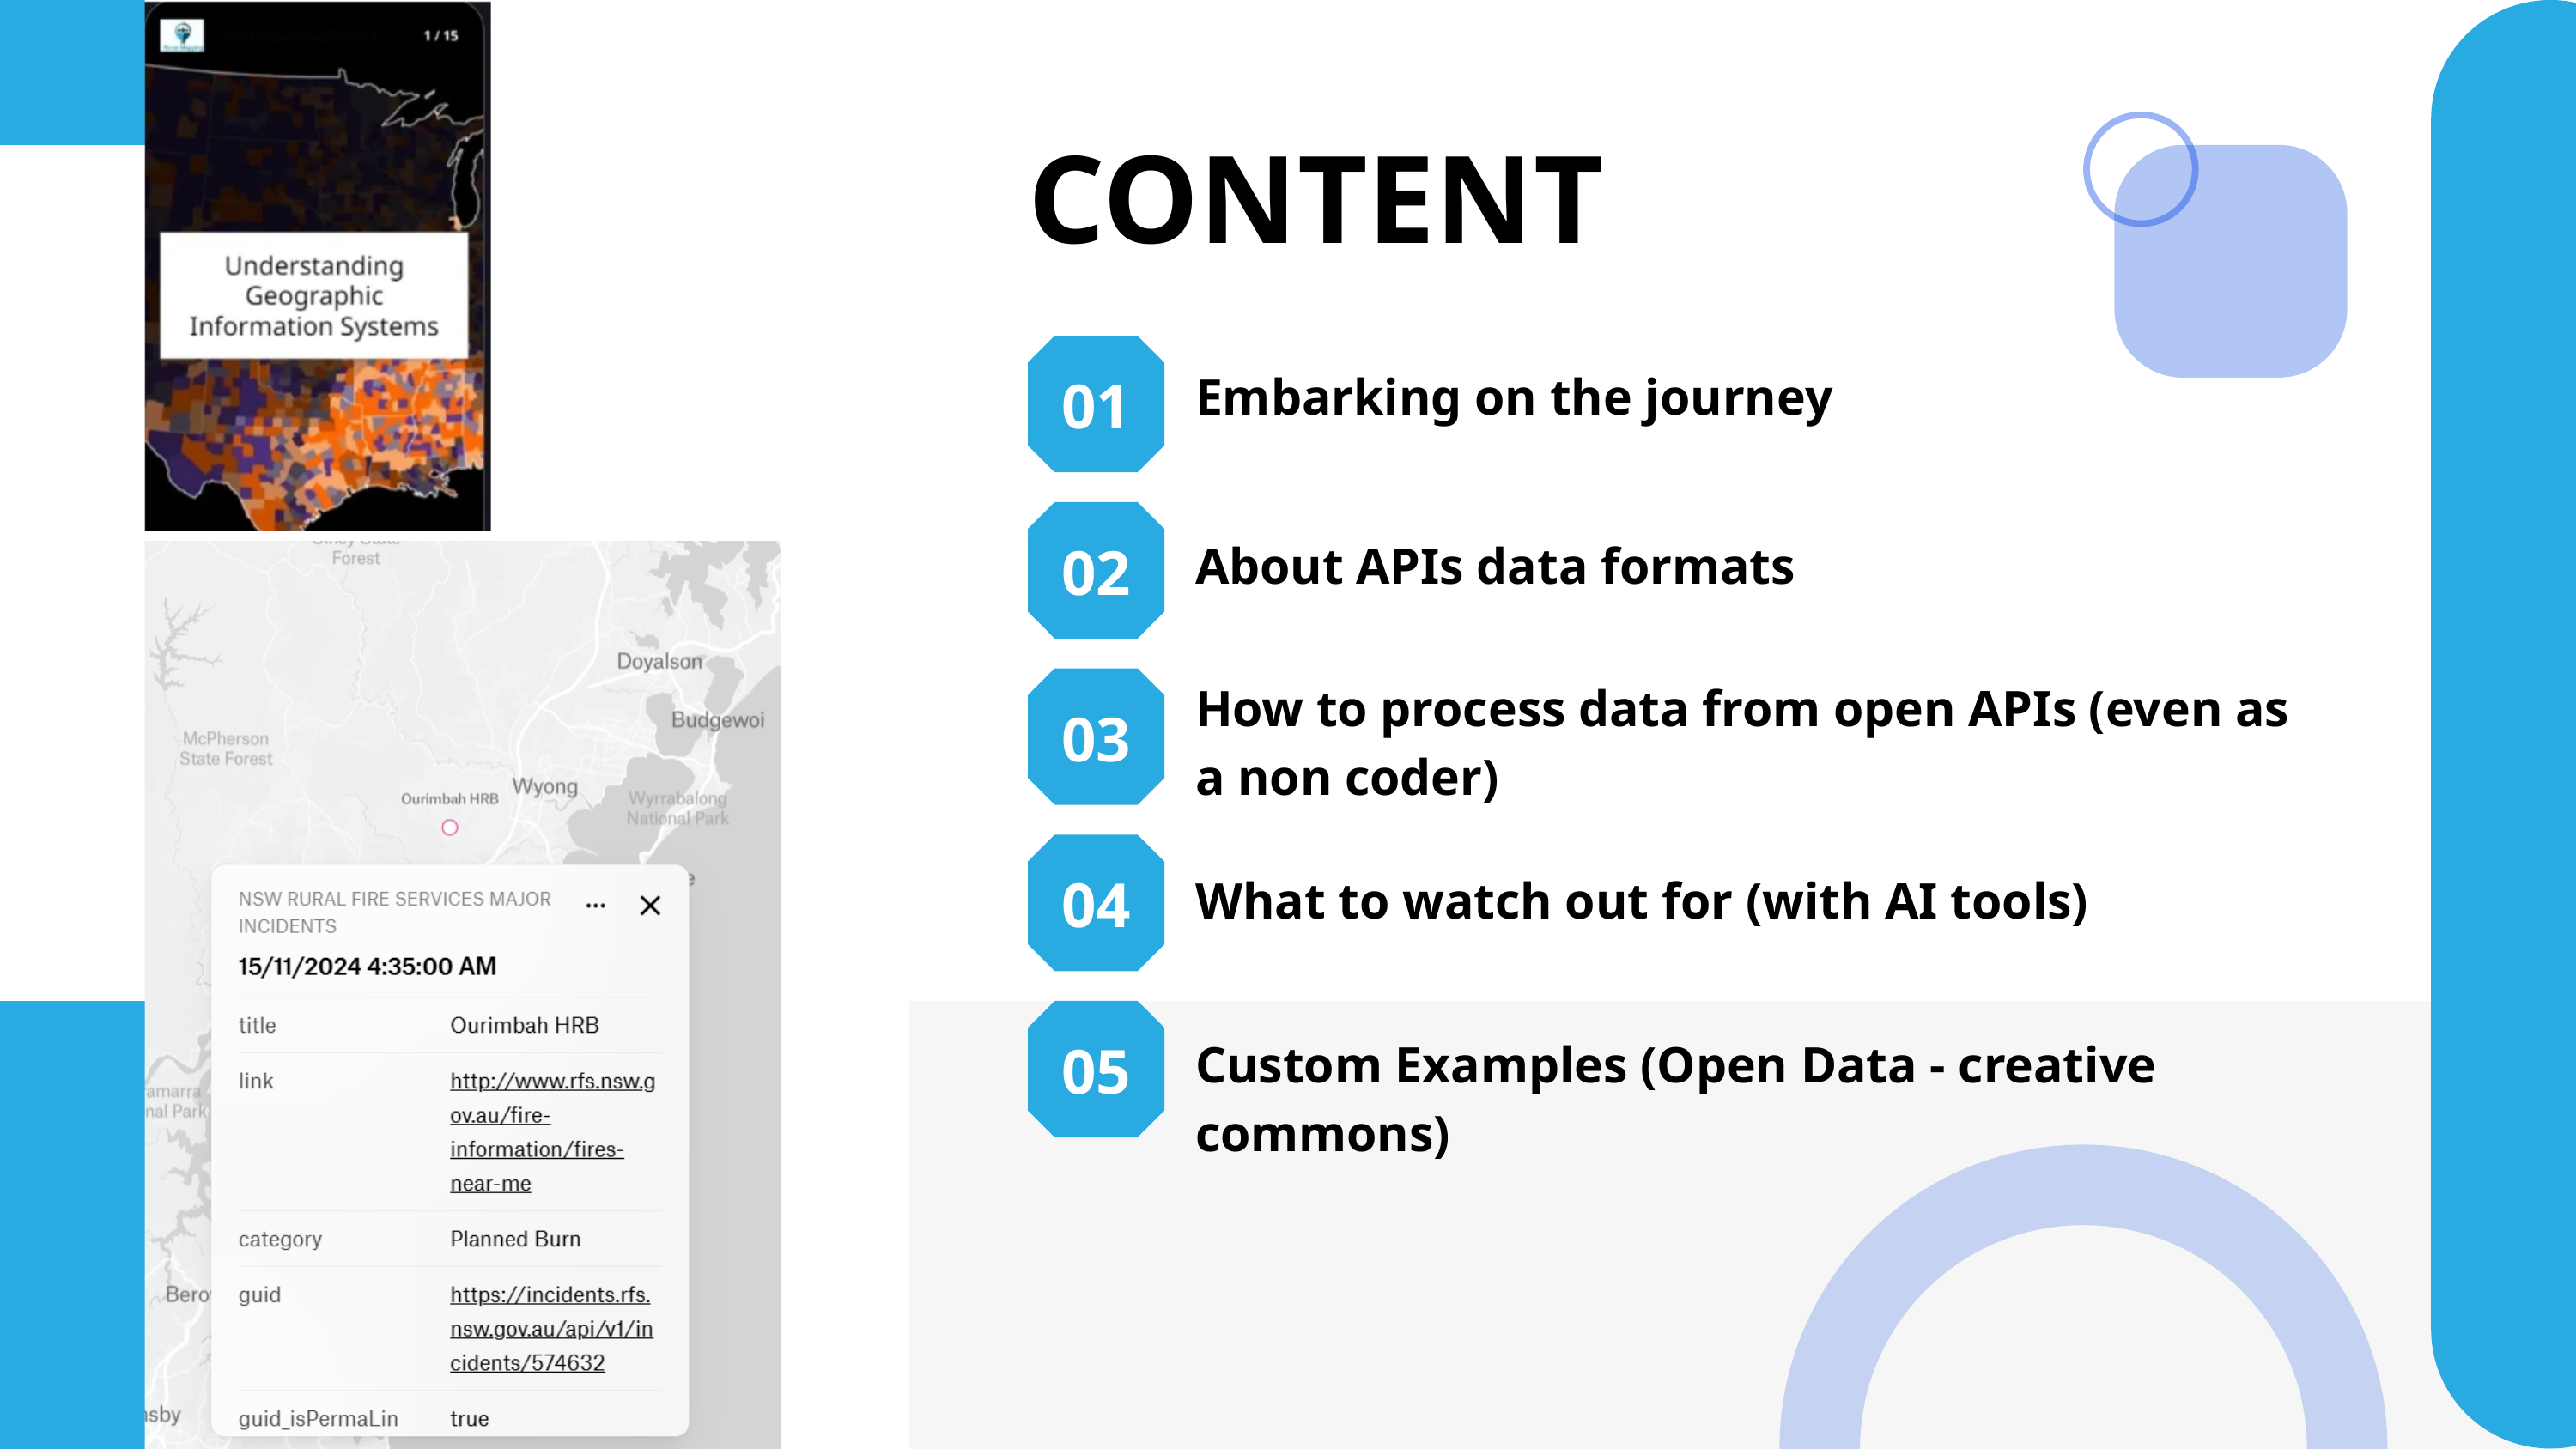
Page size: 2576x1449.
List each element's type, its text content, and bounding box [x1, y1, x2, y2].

text_box How to process data from open APIs (even as a non coder) [1195, 667, 2330, 805]
text_box What to watch out for (with AI tools) [1194, 860, 2231, 930]
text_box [1027, 668, 1165, 805]
text_box [144, 0, 491, 531]
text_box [1819, 1185, 2348, 1449]
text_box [1027, 834, 1165, 972]
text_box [2086, 114, 2196, 224]
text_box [0, 1000, 145, 1449]
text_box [2114, 144, 2348, 379]
text_box [144, 541, 781, 1449]
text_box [2430, 0, 2576, 1449]
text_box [1027, 501, 1165, 640]
text_box About APIs data formats [1195, 524, 2288, 594]
text_box Embarking on the journey [1195, 355, 2330, 425]
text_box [909, 1000, 2427, 1449]
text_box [1027, 335, 1165, 473]
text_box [0, 0, 145, 145]
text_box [1027, 1000, 1165, 1138]
text_box CONTENT [1027, 97, 2084, 268]
